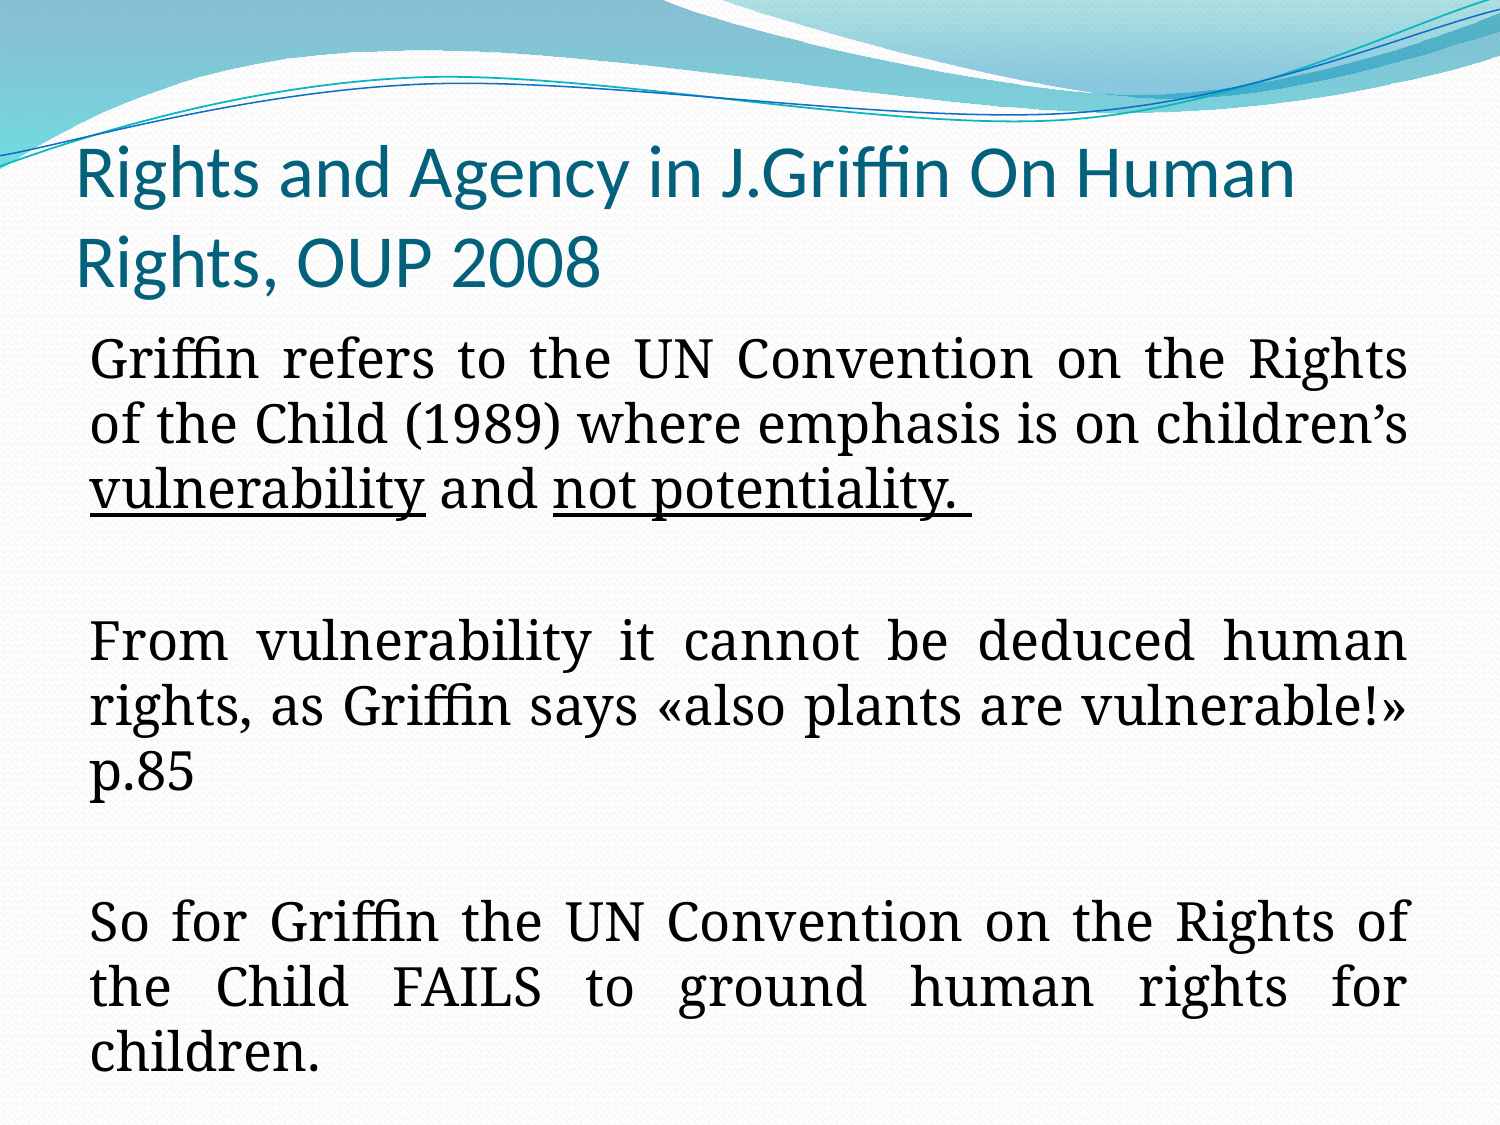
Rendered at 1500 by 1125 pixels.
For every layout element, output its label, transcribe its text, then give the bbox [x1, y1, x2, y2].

title Rights and Agency in J.Griffin On Human Rights, OUP 2008 [75, 115, 1425, 303]
list Griffin refers to the UN Convention on the Rights of the Child (1989) where emphasis is on children’s vulnerability and not potentiality. From vulnerability it cannot be deduced human rights, as Griffin says «also plants are vulnerable!» p.85 So for Griffin the UN Convention on the Rights of the Child FAILS to ground human rights for children. [75, 317, 1425, 1038]
